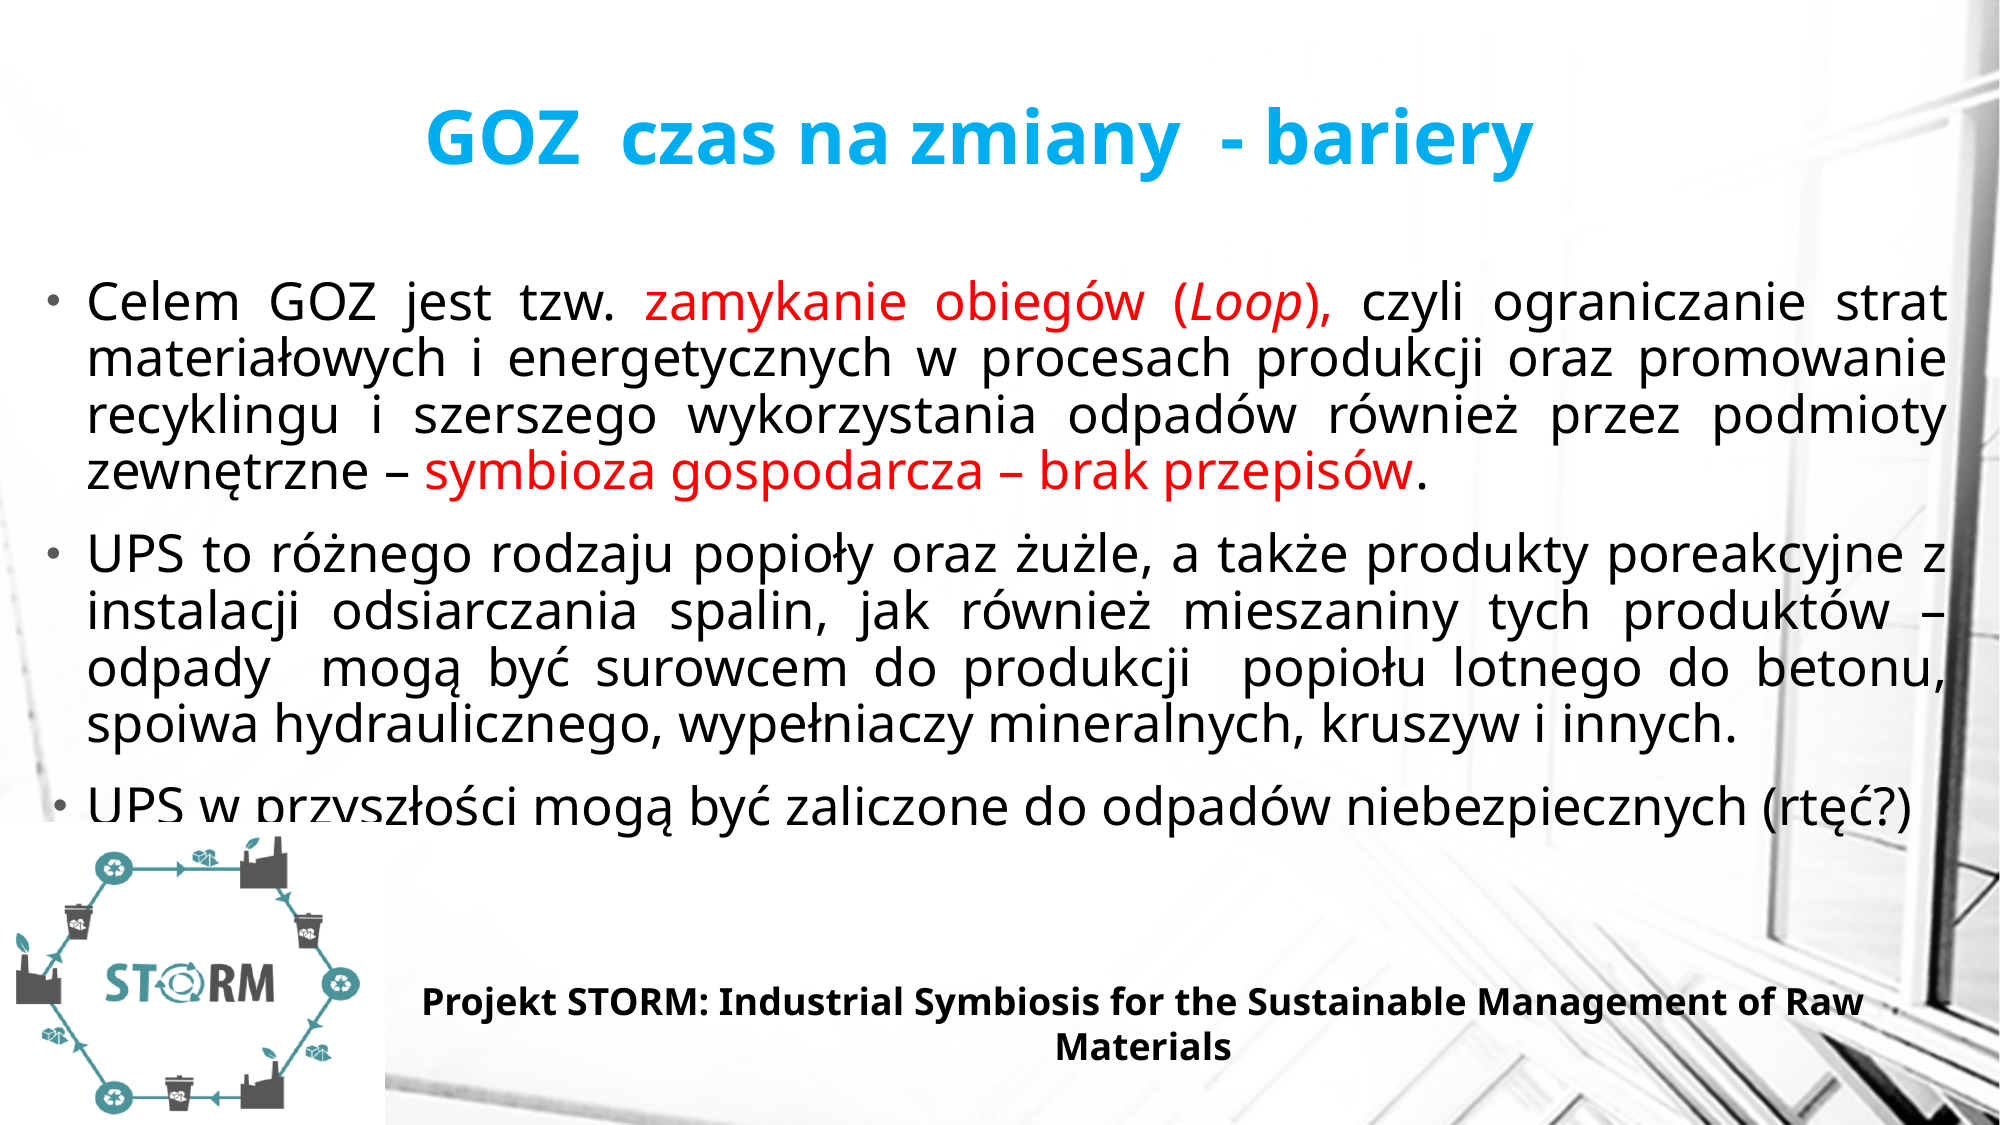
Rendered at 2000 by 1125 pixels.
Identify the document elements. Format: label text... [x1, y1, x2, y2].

picture [0, 0, 2000, 1125]
text_box Projekt STORM: Industrial Symbiosis for the Sustainable Management of Raw Materials [385, 970, 1933, 1076]
list Celem GOZ jest tzw. zamykanie obiegów (Loop), czyli ograniczanie strat materiałowych i energetycznych w procesach produkcji oraz promowanie recyklingu i szerszego wykorzystania odpadów również przez podmioty zewnętrzne – symbioza gospodarcza – brak przepisów. UPS to różnego rodzaju popioły oraz żużle, a także produkty poreakcyjne z instalacji odsiarczania spalin, jak również mieszaniny tych produktów – odpady mogą być surowcem do produkcji popiołu lotnego do betonu, spoiwa hydraulicznego, wypełniaczy mineralnych, kruszyw i innych. UPS w przyszłości mogą być zaliczone do odpadów niebezpiecznych (rtęć?) [31, 267, 1964, 976]
title GOZ czas na zmiany - bariery [267, 66, 1693, 187]
